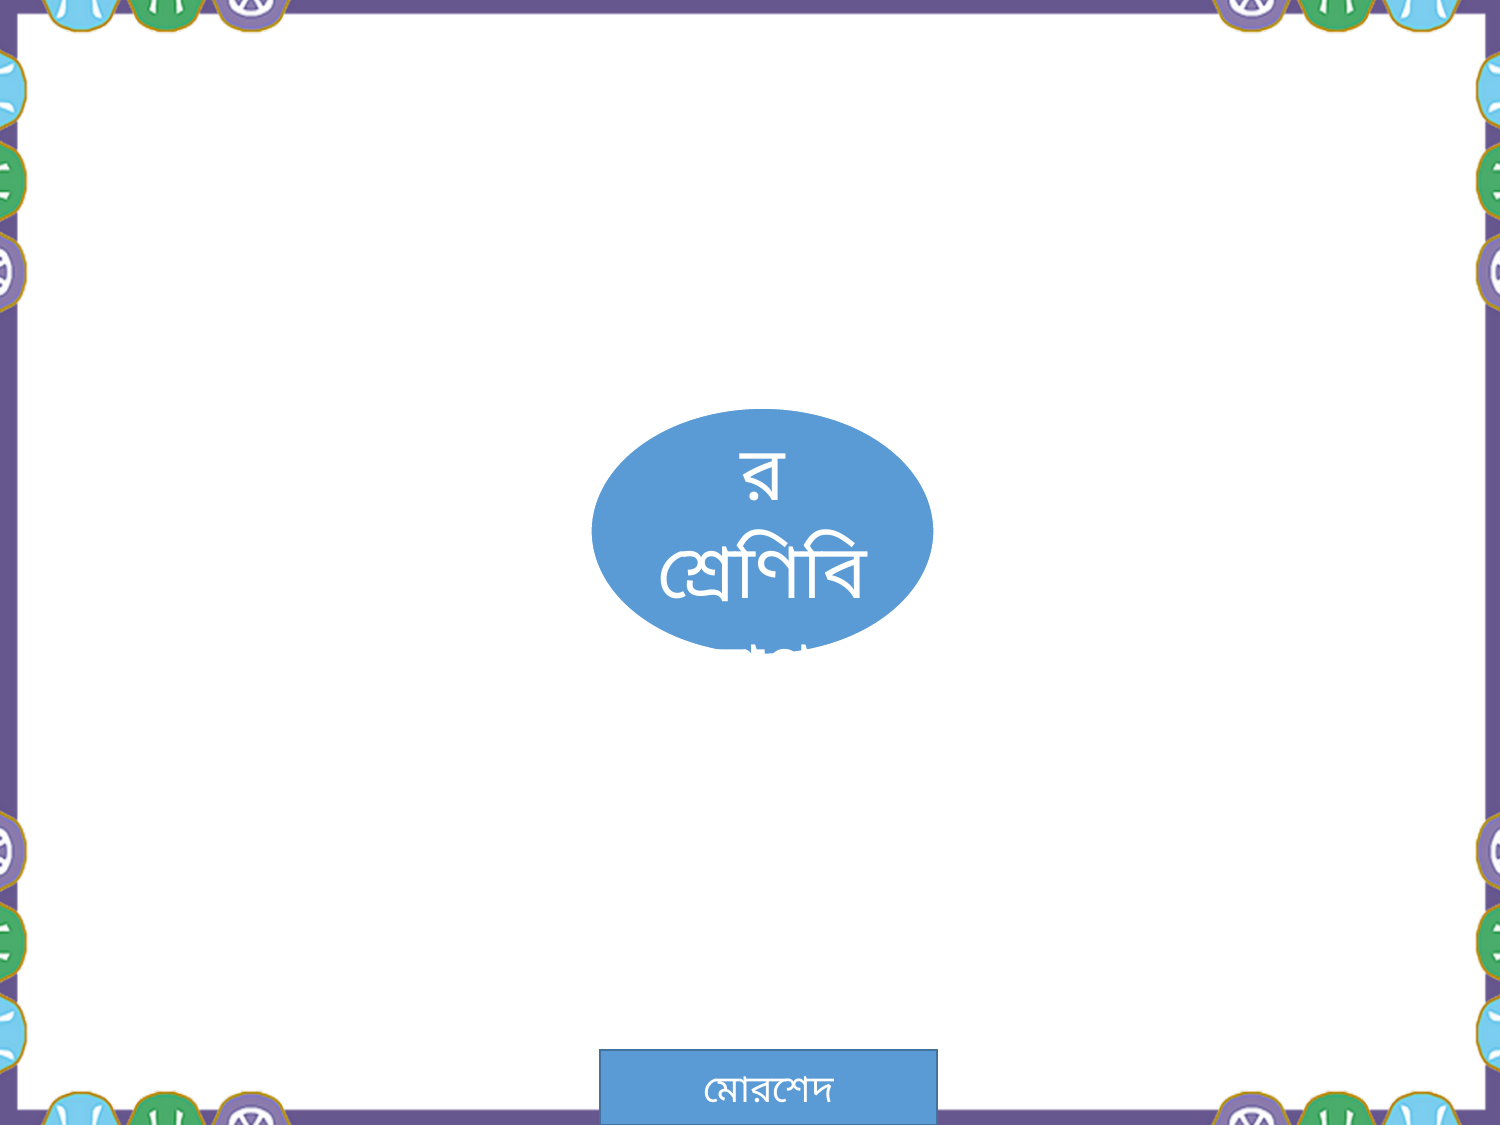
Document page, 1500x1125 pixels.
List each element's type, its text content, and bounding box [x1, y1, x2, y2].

text_box মোরশেদ [599, 1049, 938, 1125]
picture [0, 0, 1500, 1125]
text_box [74, 37, 1450, 1025]
